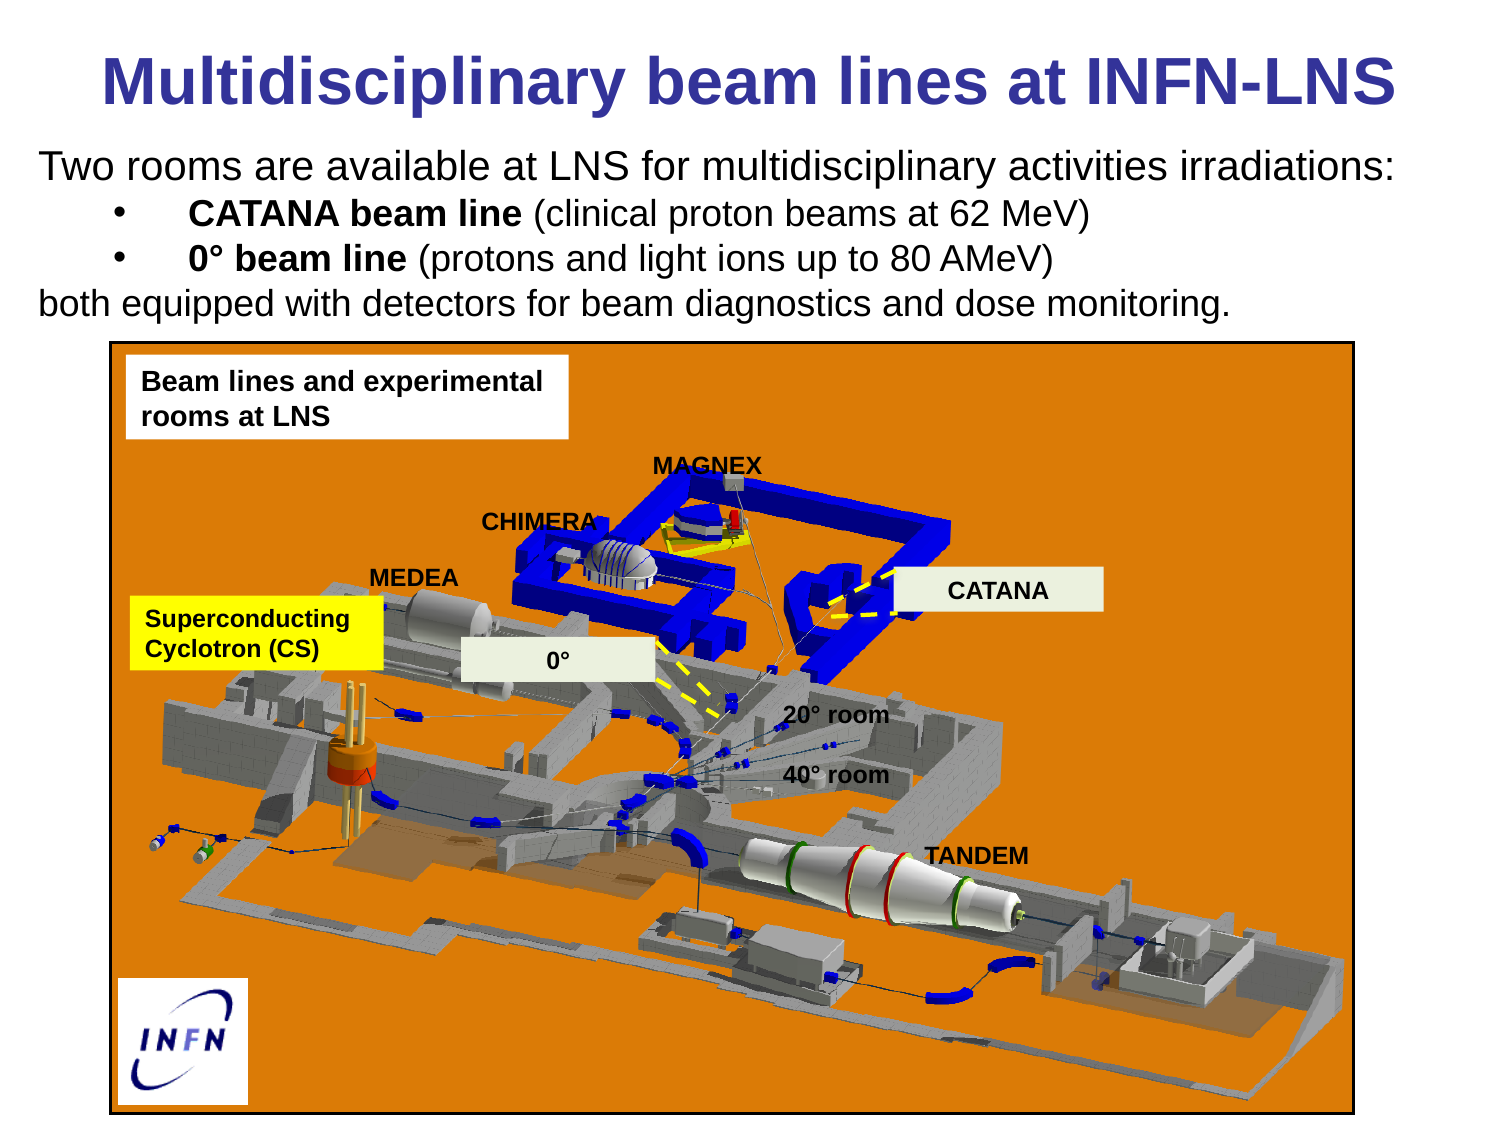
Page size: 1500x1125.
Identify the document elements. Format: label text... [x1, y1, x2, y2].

picture [111, 343, 1353, 1113]
text_box Two rooms are available at LNS for multidisciplinary activities irradiations: CATANA beam line (clinical proton beams at 62 MeV) 0° beam line (protons and light ions up to 80 AMeV) both equipped with detectors for beam diagnostics and dose monitoring. [23, 131, 1470, 332]
text_box Multidisciplinary beam lines at INFN-LNS [0, 0, 1500, 125]
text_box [830, 613, 898, 617]
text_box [828, 566, 904, 605]
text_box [655, 711, 719, 717]
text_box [655, 641, 719, 705]
